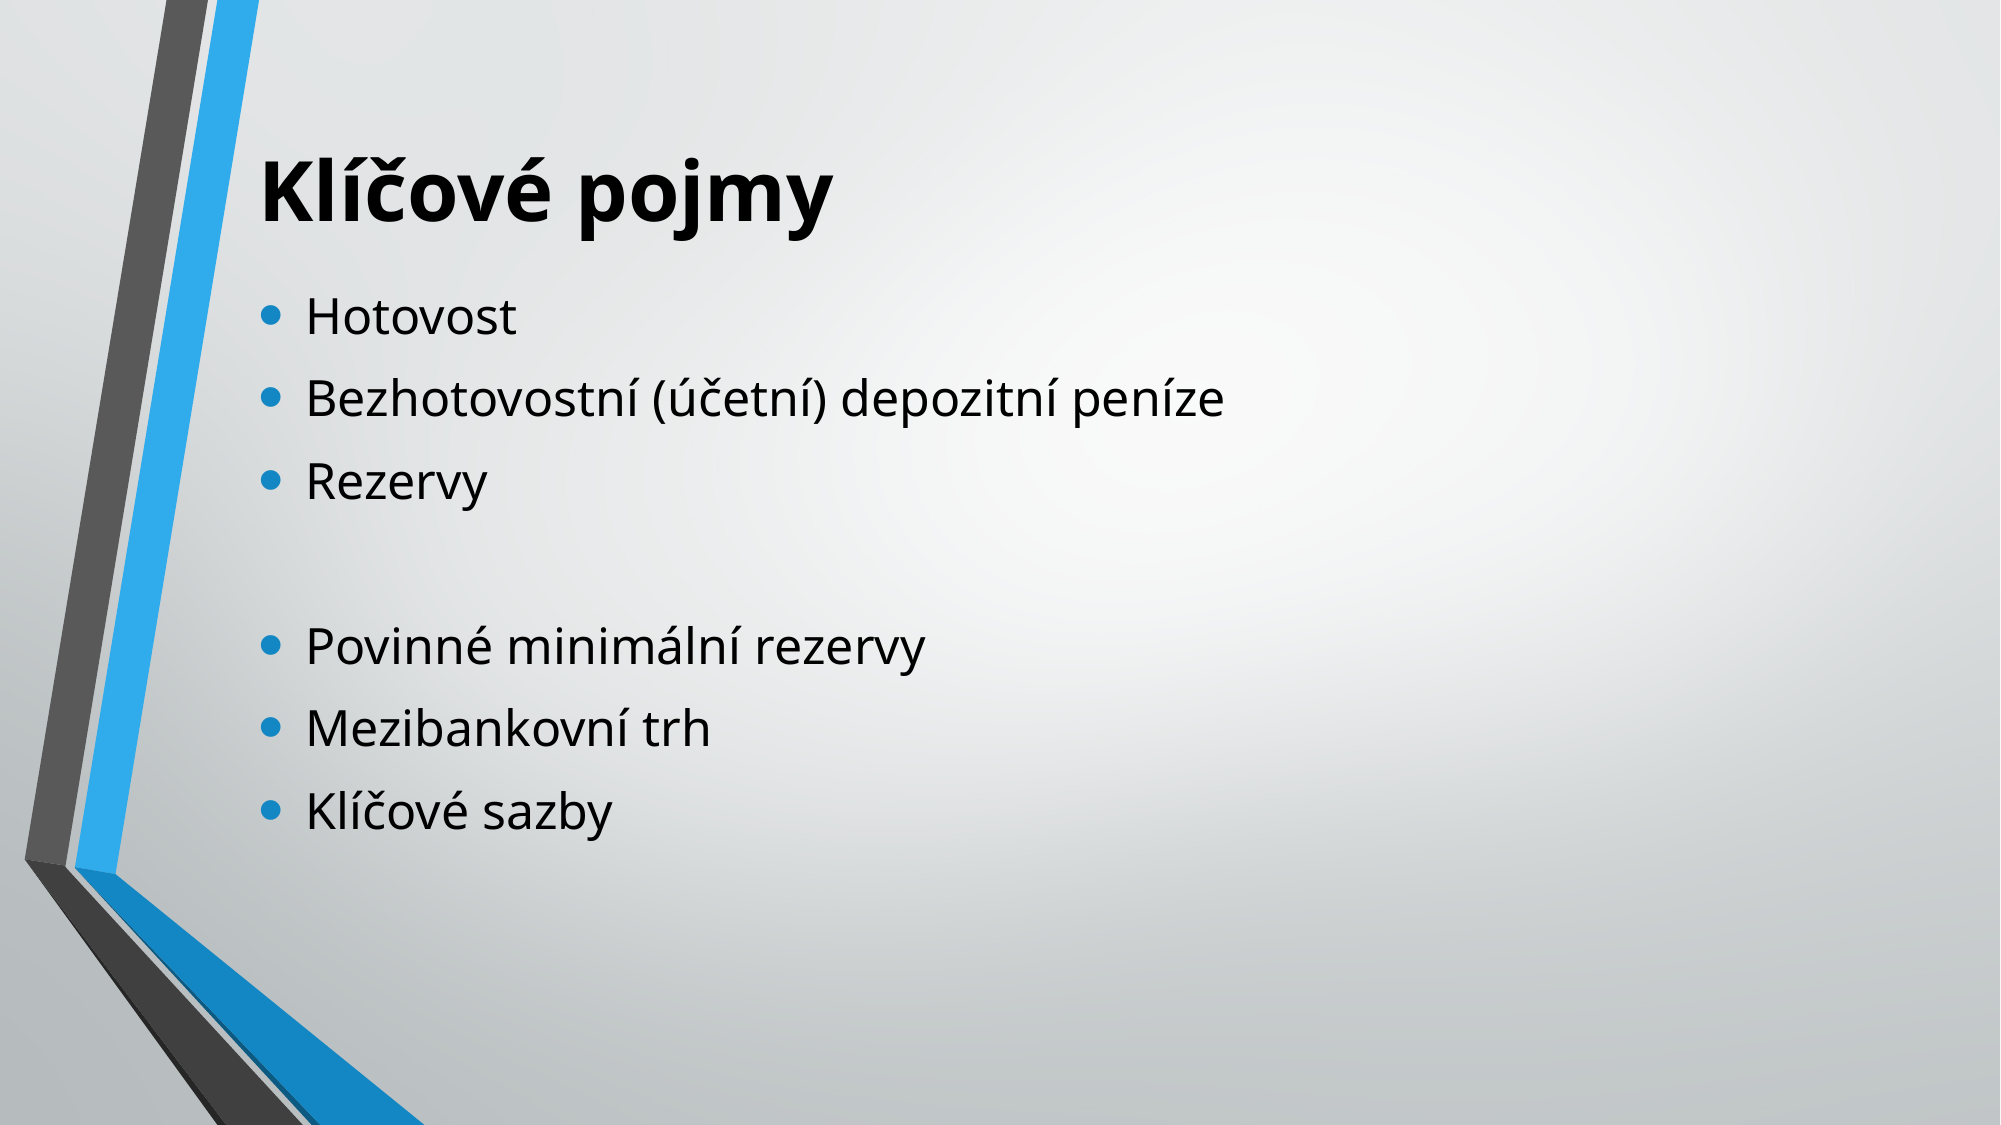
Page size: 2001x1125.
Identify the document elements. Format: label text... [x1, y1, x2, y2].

list Hotovost Bezhotovostní (účetní) depozitní peníze Rezervy Povinné minimální rezervy Mezibankovní trh Klíčové sazby [243, 276, 1887, 1047]
title Klíčové pojmy [243, 78, 1887, 276]
